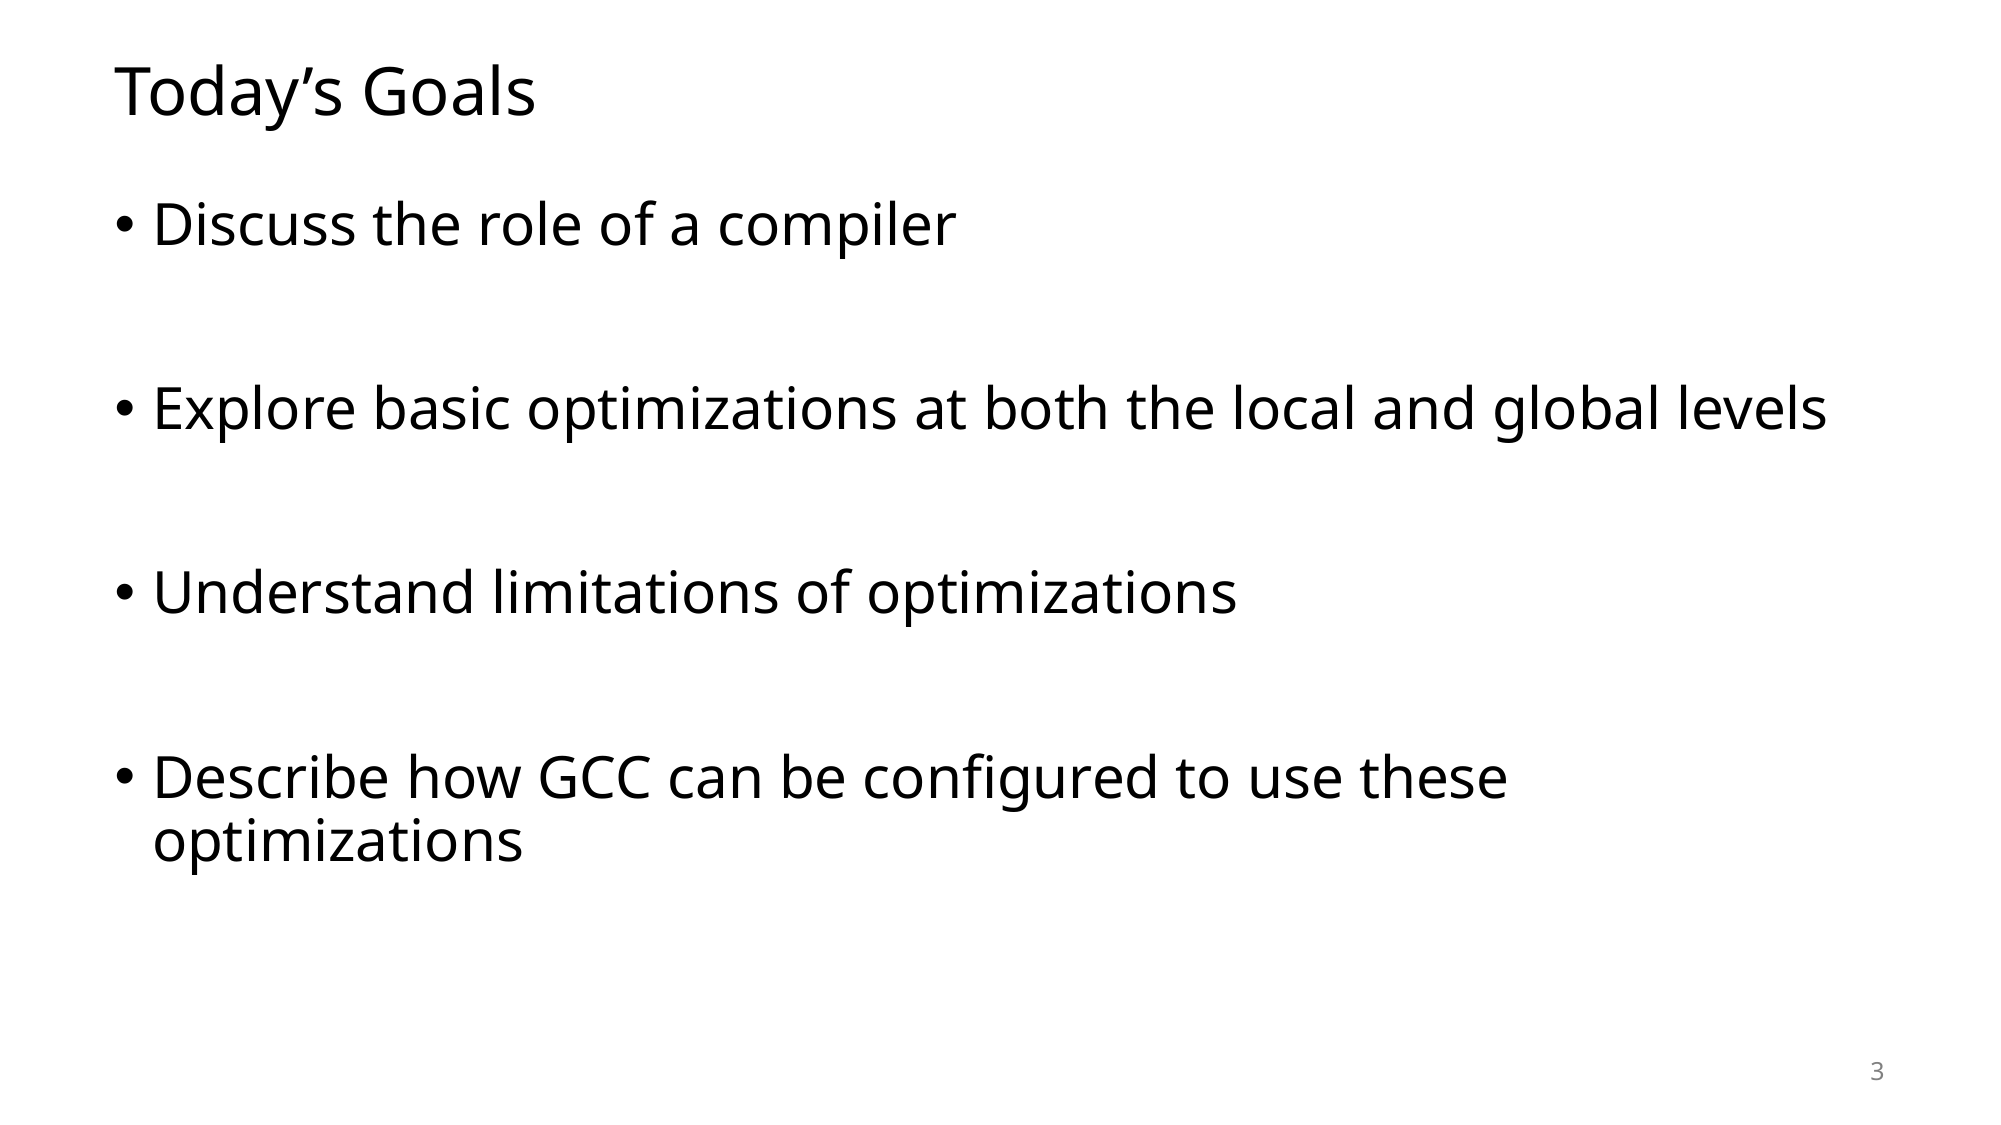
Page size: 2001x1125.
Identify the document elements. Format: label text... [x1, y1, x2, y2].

slide_number 3 [1749, 1042, 1900, 1103]
list Discuss the role of a compiler Explore basic optimizations at both the local and global levels Understand limitations of optimizations Describe how GCC can be configured to use these optimizations [99, 187, 1900, 1013]
title Today’s Goals [99, 37, 1900, 150]
